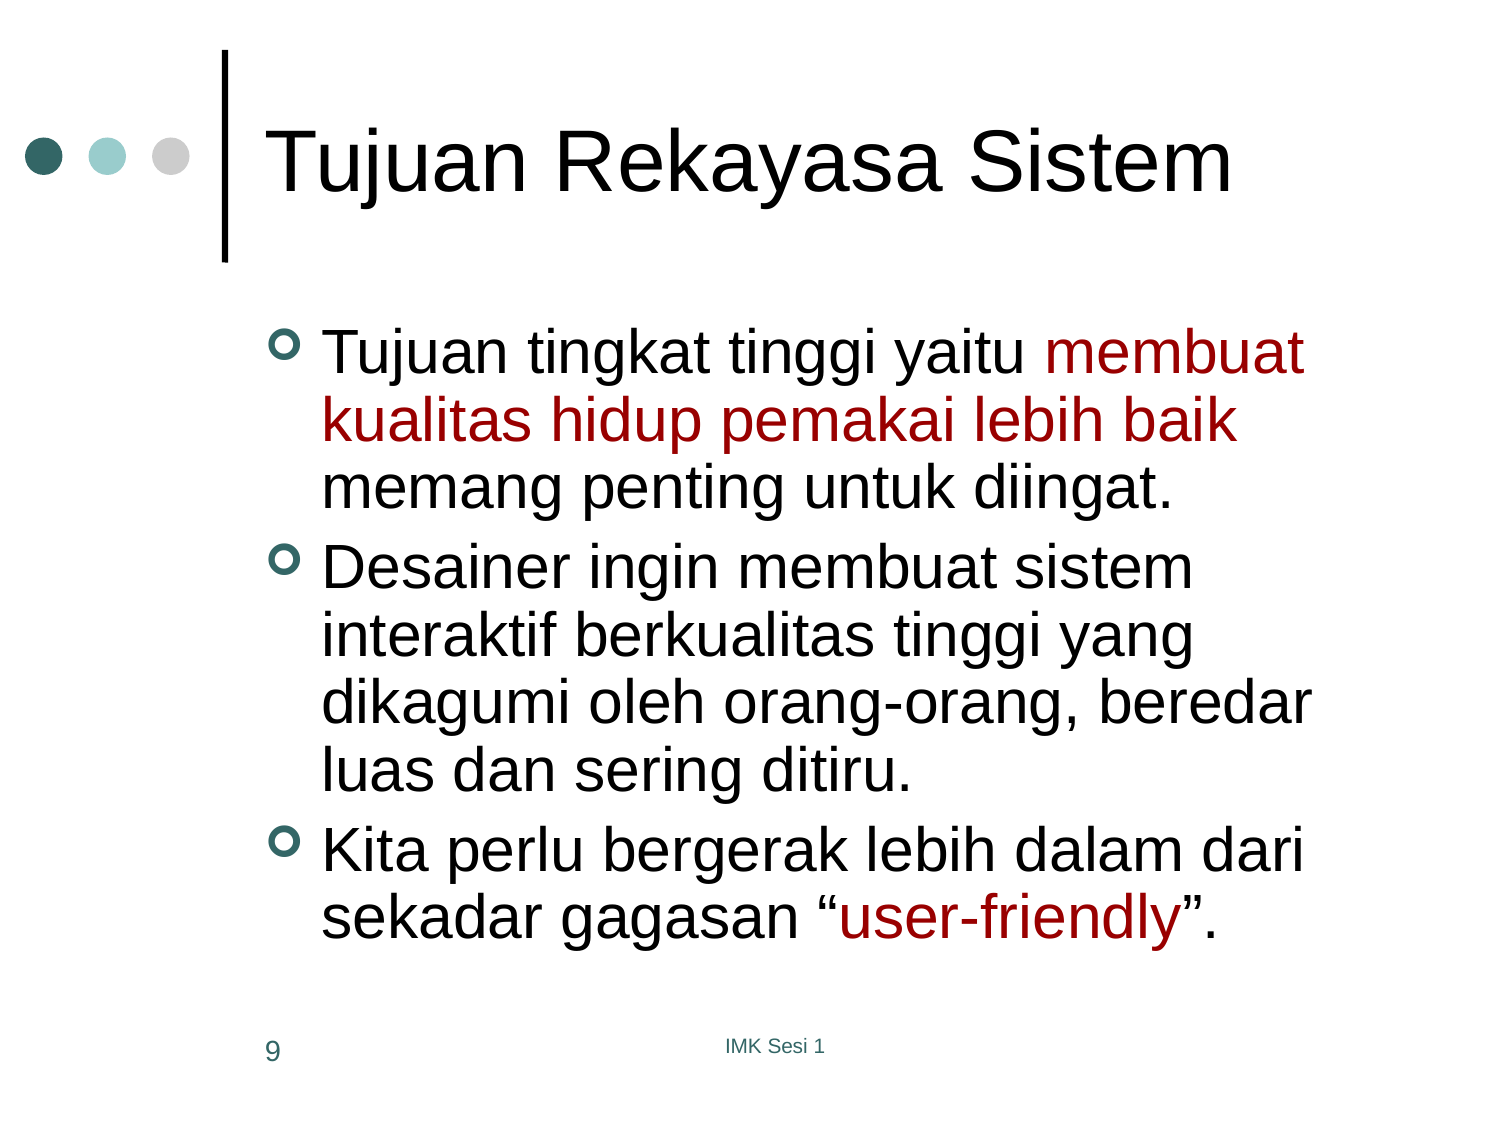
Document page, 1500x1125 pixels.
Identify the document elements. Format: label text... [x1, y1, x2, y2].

footer IMK Sesi 1 [537, 1024, 1013, 1101]
title Tujuan Rekayasa Sistem [249, 31, 1400, 282]
slide_number 9 [249, 1024, 463, 1101]
list Tujuan tingkat tinggi yaitu membuat kualitas hidup pemakai lebih baik memang penting untuk diingat. Desainer ingin membuat sistem interaktif berkualitas tinggi yang dikagumi oleh orang-orang, beredar luas dan sering ditiru. Kita perlu bergerak lebih dalam dari sekadar gagasan “user-friendly”. [249, 312, 1400, 988]
